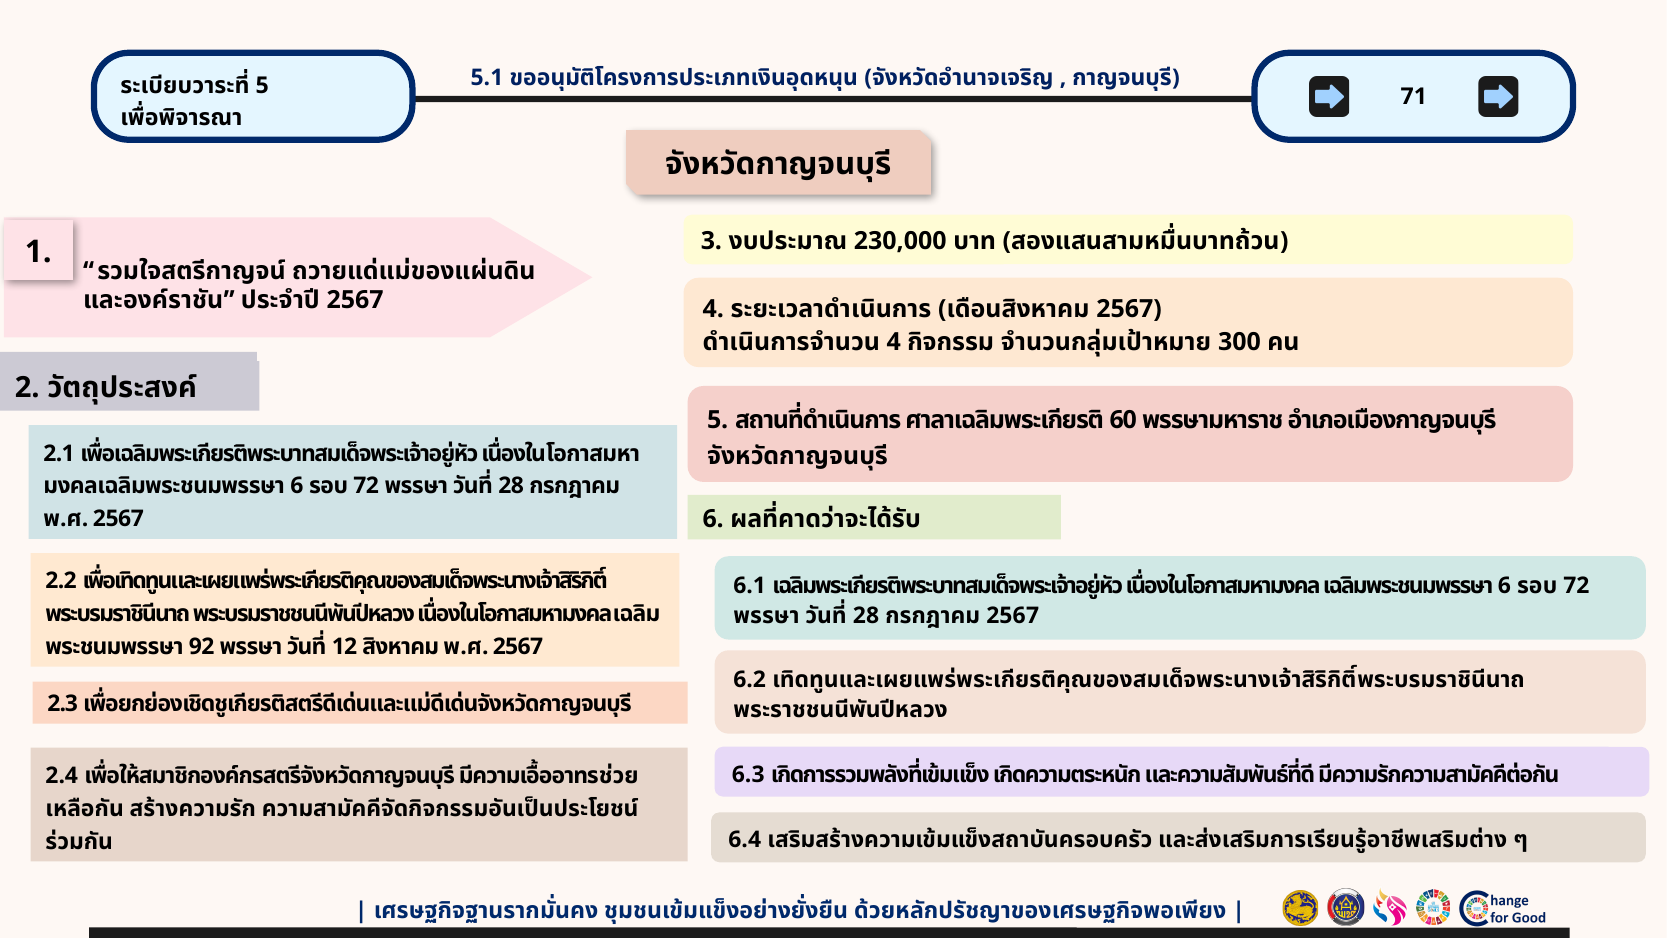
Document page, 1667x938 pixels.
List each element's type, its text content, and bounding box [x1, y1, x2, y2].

text_box 6.4 เสริมสร้างความเข้มแข็งสถาบันครอบครัว และส่งเสริมการเรียนรู้อาชีพเสริมต่าง ๆ [711, 812, 1646, 863]
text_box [93, 52, 1574, 140]
text_box 2.1 เพื่อเฉลิมพระเกียรติพระบาทสมเด็จพระเจ้าอยู่หัว เนื่องในโอกาสมหามงคลเฉลิมพระชนมพรรษา 6 รอบ 72 พรรษา วันที่ 28 กรกฎาคม พ.ศ. 2567 [28, 425, 678, 539]
text_box 5.1 ขออนุมัติโครงการประเภทเงินอุดหนุน (จังหวัดอำนาจเจริญ , กาญจนบุรี) [368, 47, 1282, 52]
text_box 6.2 เทิดทูนและเผยแพร่พระเกียรติคุณของสมเด็จพระนางเจ้าสิริกิติ์พระบรมราชินีนาถ พระราชชนนีพันปีหลวง [714, 650, 1646, 734]
text_box 3. งบประมาณ 230,000 บาท (สองแสนสามหมื่นบาทถ้วน) [683, 214, 1574, 265]
text_box 6. ผลที่คาดว่าจะได้รับ [687, 494, 1061, 540]
text_box 4. ระยะเวลาดำเนินการ (เดือนสิงหาคม 2567) ดำเนินการจำนวน 4 กิจกรรม จำนวนกลุ่มเป้าหมาย 300 คน [683, 277, 1574, 368]
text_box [0, 351, 260, 412]
text_box 2.4 เพื่อให้สมาชิกองค์กรสตรีจังหวัดกาญจนบุรี มีความเอื้ออาทรช่วยเหลือกัน สร้างความรัก ความสามัคคีจัดกิจกรรมอันเป็นประโยชน์ร่วมกัน [30, 747, 688, 862]
text_box 6.3 เกิดการรวมพลังที่เข้มแข็ง เกิดความตระหนัก และความสัมพันธ์ที่ดี มีความรักความสามัคคีต่อกัน [714, 746, 1650, 797]
text_box 2.3 เพื่อยกย่องเชิดชูเกียรติสตรีดีเด่นและแม่ดีเด่นจังหวัดกาญจนบุรี [32, 681, 688, 724]
text_box 2.2 เพื่อเทิดทูนและเผยแพร่พระเกียรติคุณของสมเด็จพระนางเจ้าสิริกิติ์ พระบรมราชินีนาถ พระบรมราชชนนีพันปีหลวง เนื่องในโอกาสมหามงคลเฉลิมพระชนมพรรษา 92 พรรษา วันที่ 12 สิงหาคม พ.ศ. 2567 [30, 553, 680, 667]
text_box 5. สถานที่ดำเนินการ ศาลาเฉลิมพระเกียรติ 60 พรรษามหาราช อำเภอเมืองกาญจนบุรี จังหวัดกาญจนบุรี [687, 385, 1574, 482]
text_box 6.1 เฉลิมพระเกียรติพระบาทสมเด็จพระเจ้าอยู่หัว เนื่องในโอกาสมหามงคล เฉลิมพระชนมพรรษา 6 รอบ 72 พรรษา วันที่ 28 กรกฎาคม 2567 [714, 556, 1646, 640]
text_box จังหวัดกาญจนบุรี [625, 140, 932, 196]
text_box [89, 885, 1570, 934]
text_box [3, 217, 593, 338]
